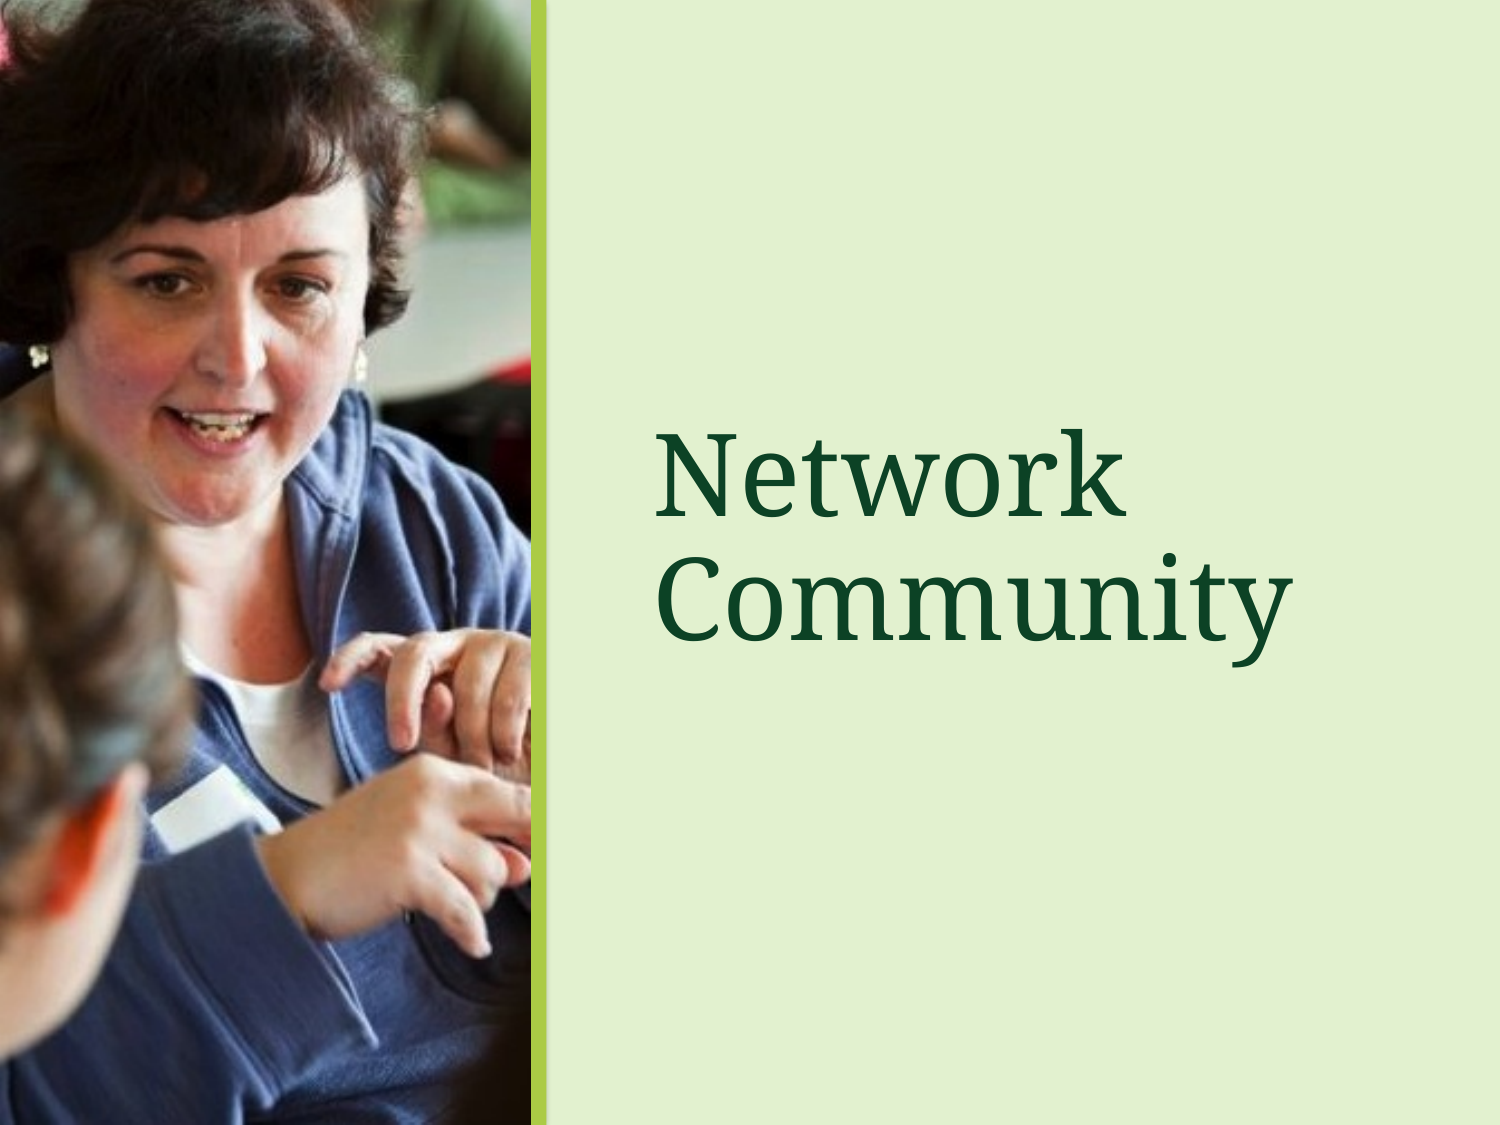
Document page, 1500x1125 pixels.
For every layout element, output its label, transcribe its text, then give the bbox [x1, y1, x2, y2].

picture [0, 0, 531, 1125]
text_box [533, 0, 547, 1125]
title Network Community [637, 410, 1417, 773]
